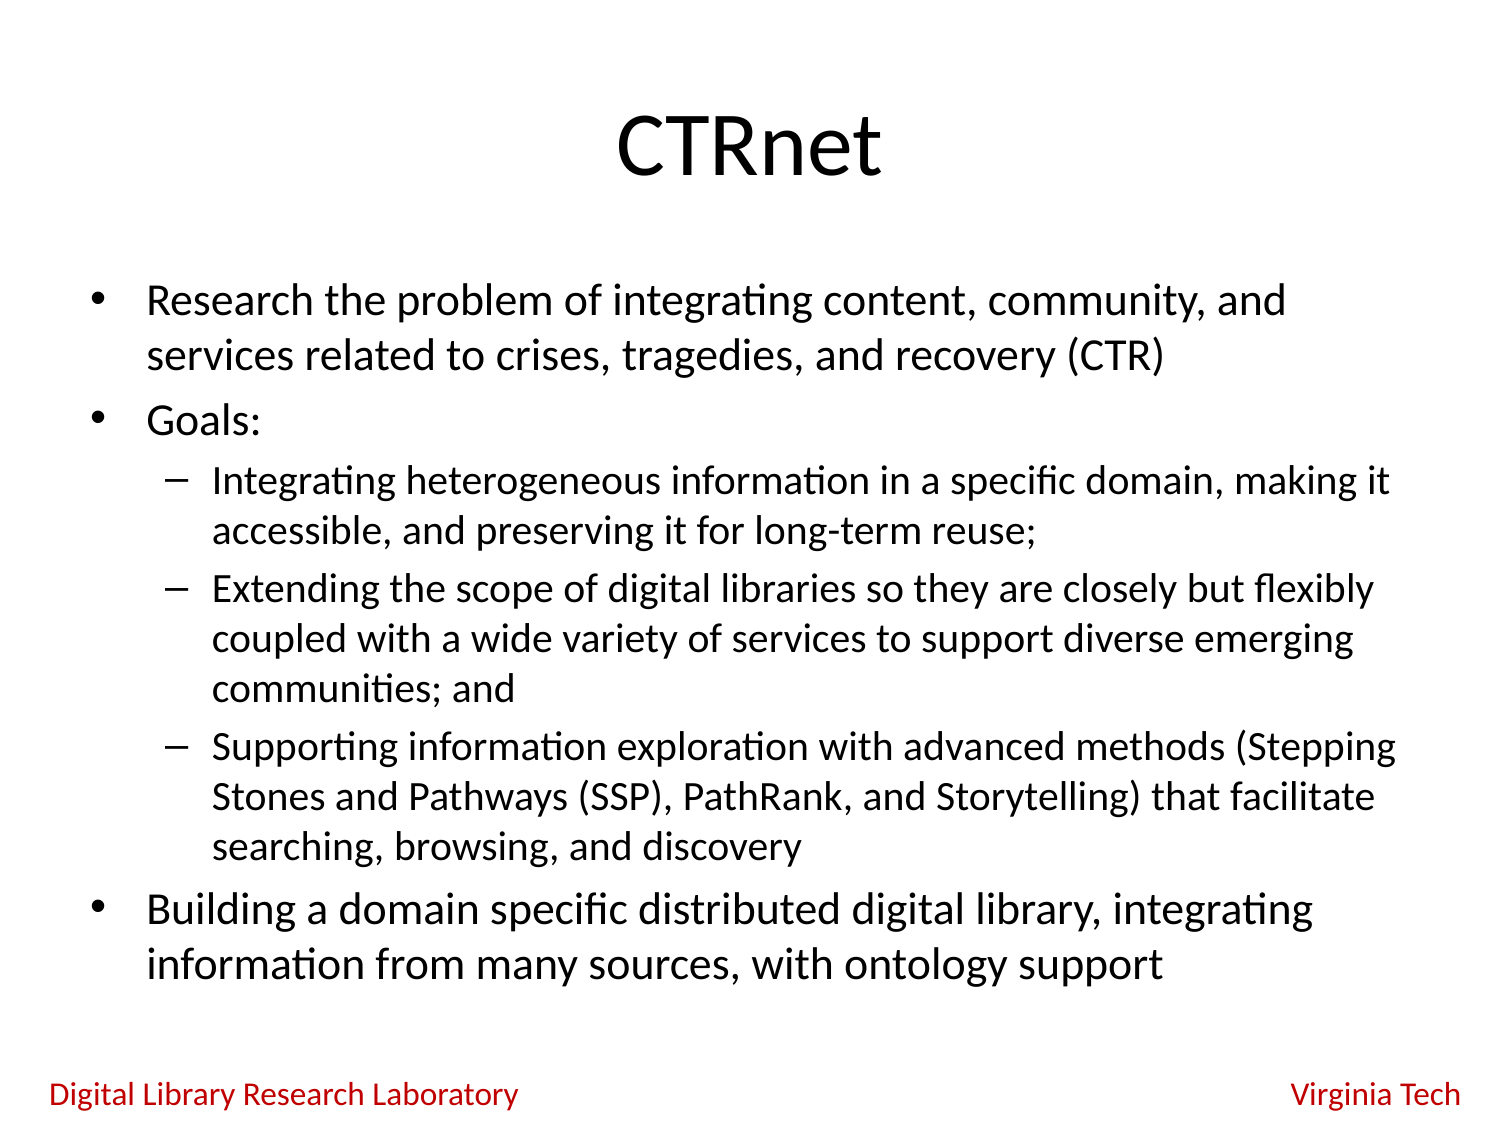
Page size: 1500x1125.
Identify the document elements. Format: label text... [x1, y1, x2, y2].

footer Digital Library Research Laboratory Virginia Tech [12, 1062, 1500, 1123]
list Research the problem of integrating content, community, and services related to crises, tragedies, and recovery (CTR) Goals: Integrating heterogeneous information in a specific domain, making it accessible, and preserving it for long-term reuse; Extending the scope of digital libraries so they are closely but flexibly coupled with a wide variety of services to support diverse emerging communities; and Supporting information exploration with advanced methods (Stepping Stones and Pathways (SSP), PathRank, and Storytelling) that facilitate searching, browsing, and discovery Building a domain specific distributed digital library, integrating information from many sources, with ontology support [75, 262, 1425, 1005]
title CTRnet [75, 45, 1425, 233]
